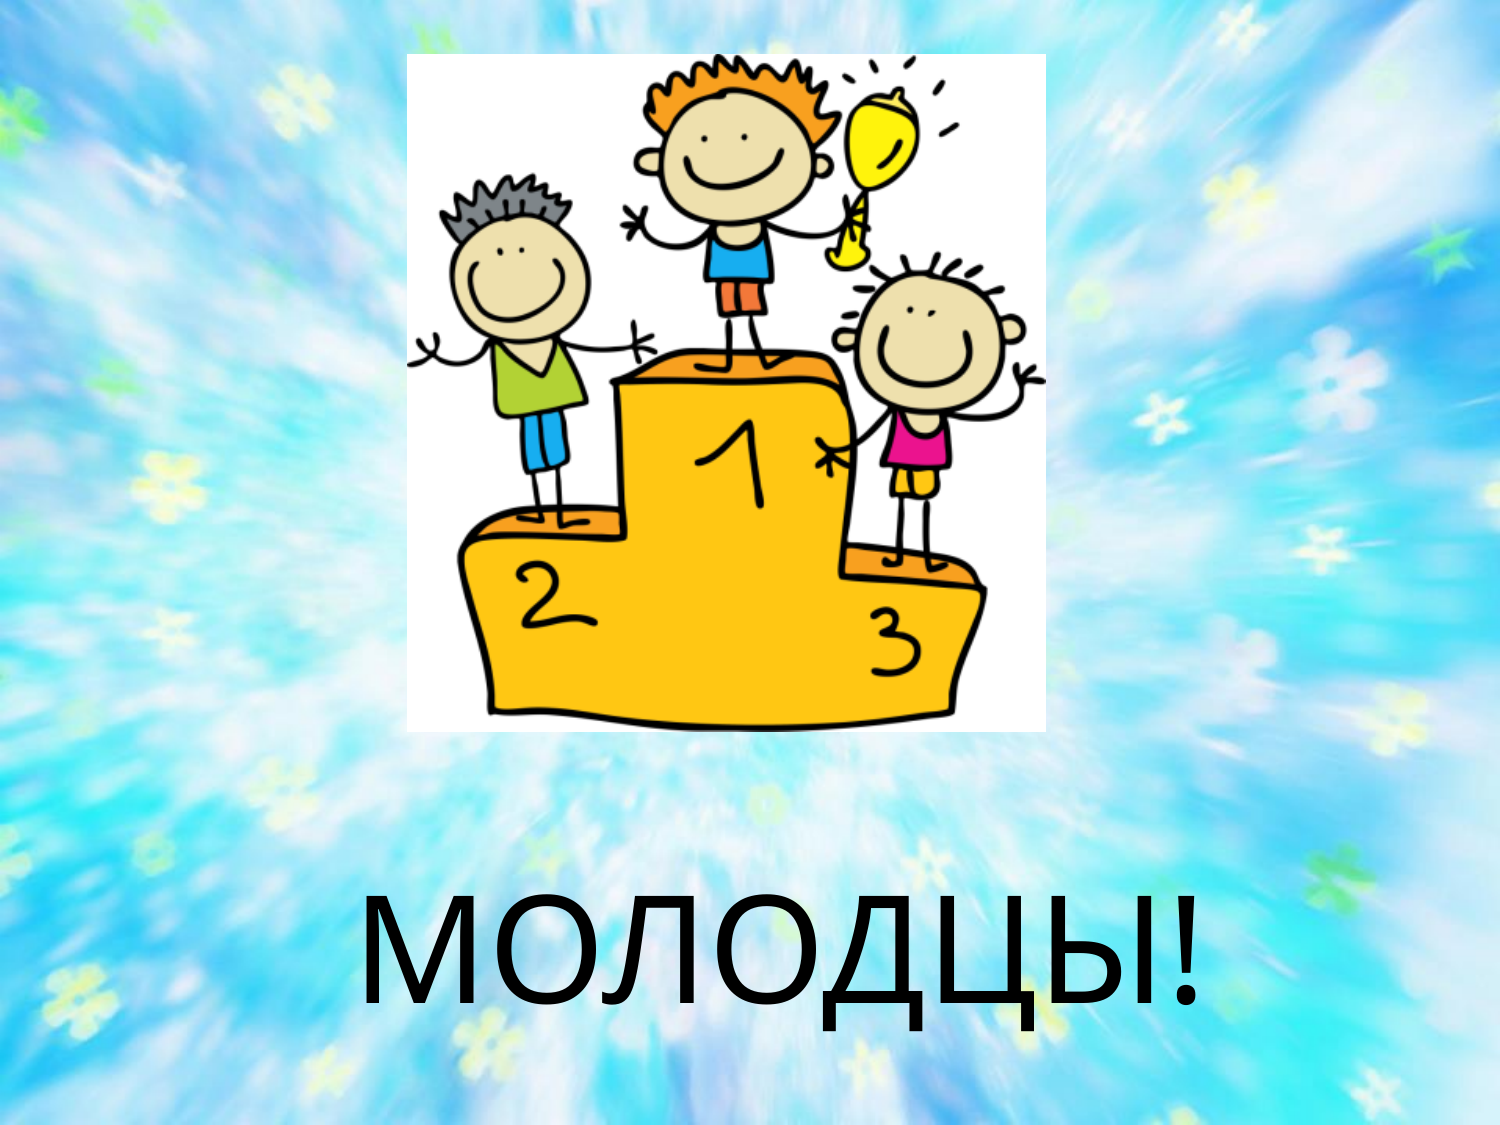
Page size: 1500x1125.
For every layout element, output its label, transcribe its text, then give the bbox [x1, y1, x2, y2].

picture [0, 0, 1500, 1125]
text_box МОЛОДЦЫ! [206, 845, 1353, 1041]
